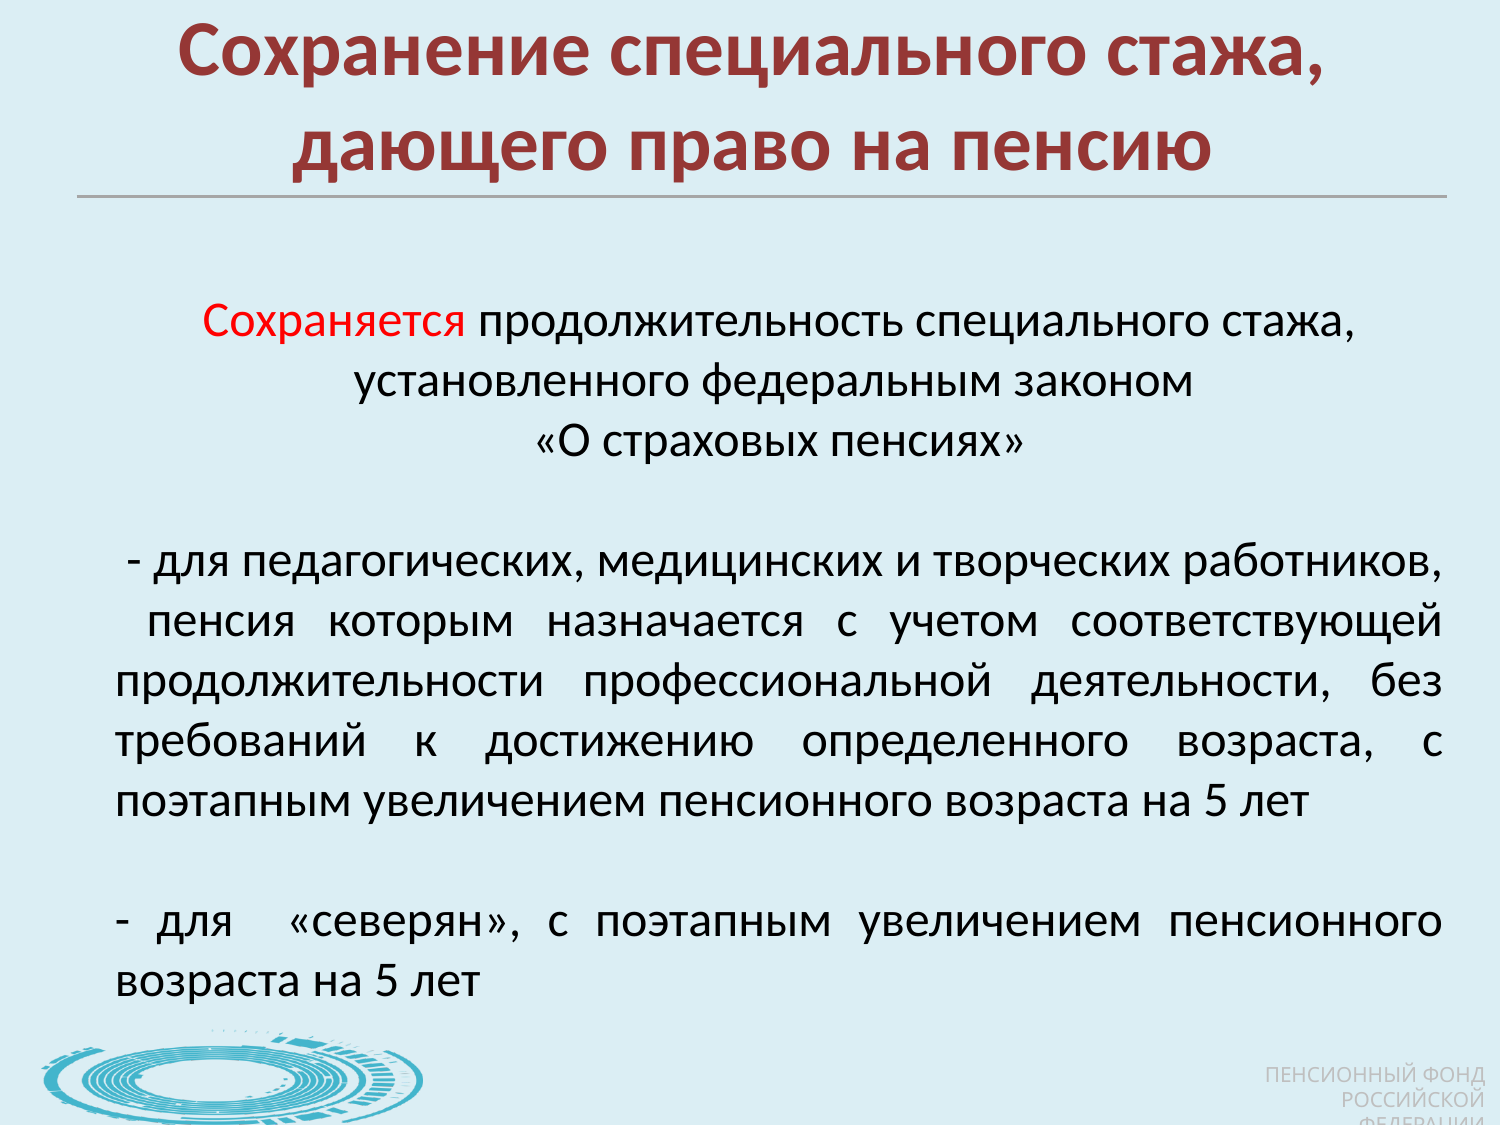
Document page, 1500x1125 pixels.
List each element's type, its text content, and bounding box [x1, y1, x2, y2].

text_box Сохраняется продолжительность специального стажа, установленного федеральным законом «О страховых пенсиях» - для педагогических, медицинских и творческих работников, пенсия которым назначается с учетом соответствующей продолжительности профессиональной деятельности, без требований к достижению определенного возраста, с поэтапным увеличением пенсионного возраста на 5 лет - для «северян», с поэтапным увеличением пенсионного возраста на 5 лет [100, 278, 1459, 1125]
picture [41, 1028, 424, 1125]
text_box Сохранение специального стажа, дающего право на пенсию [2, 0, 1500, 194]
